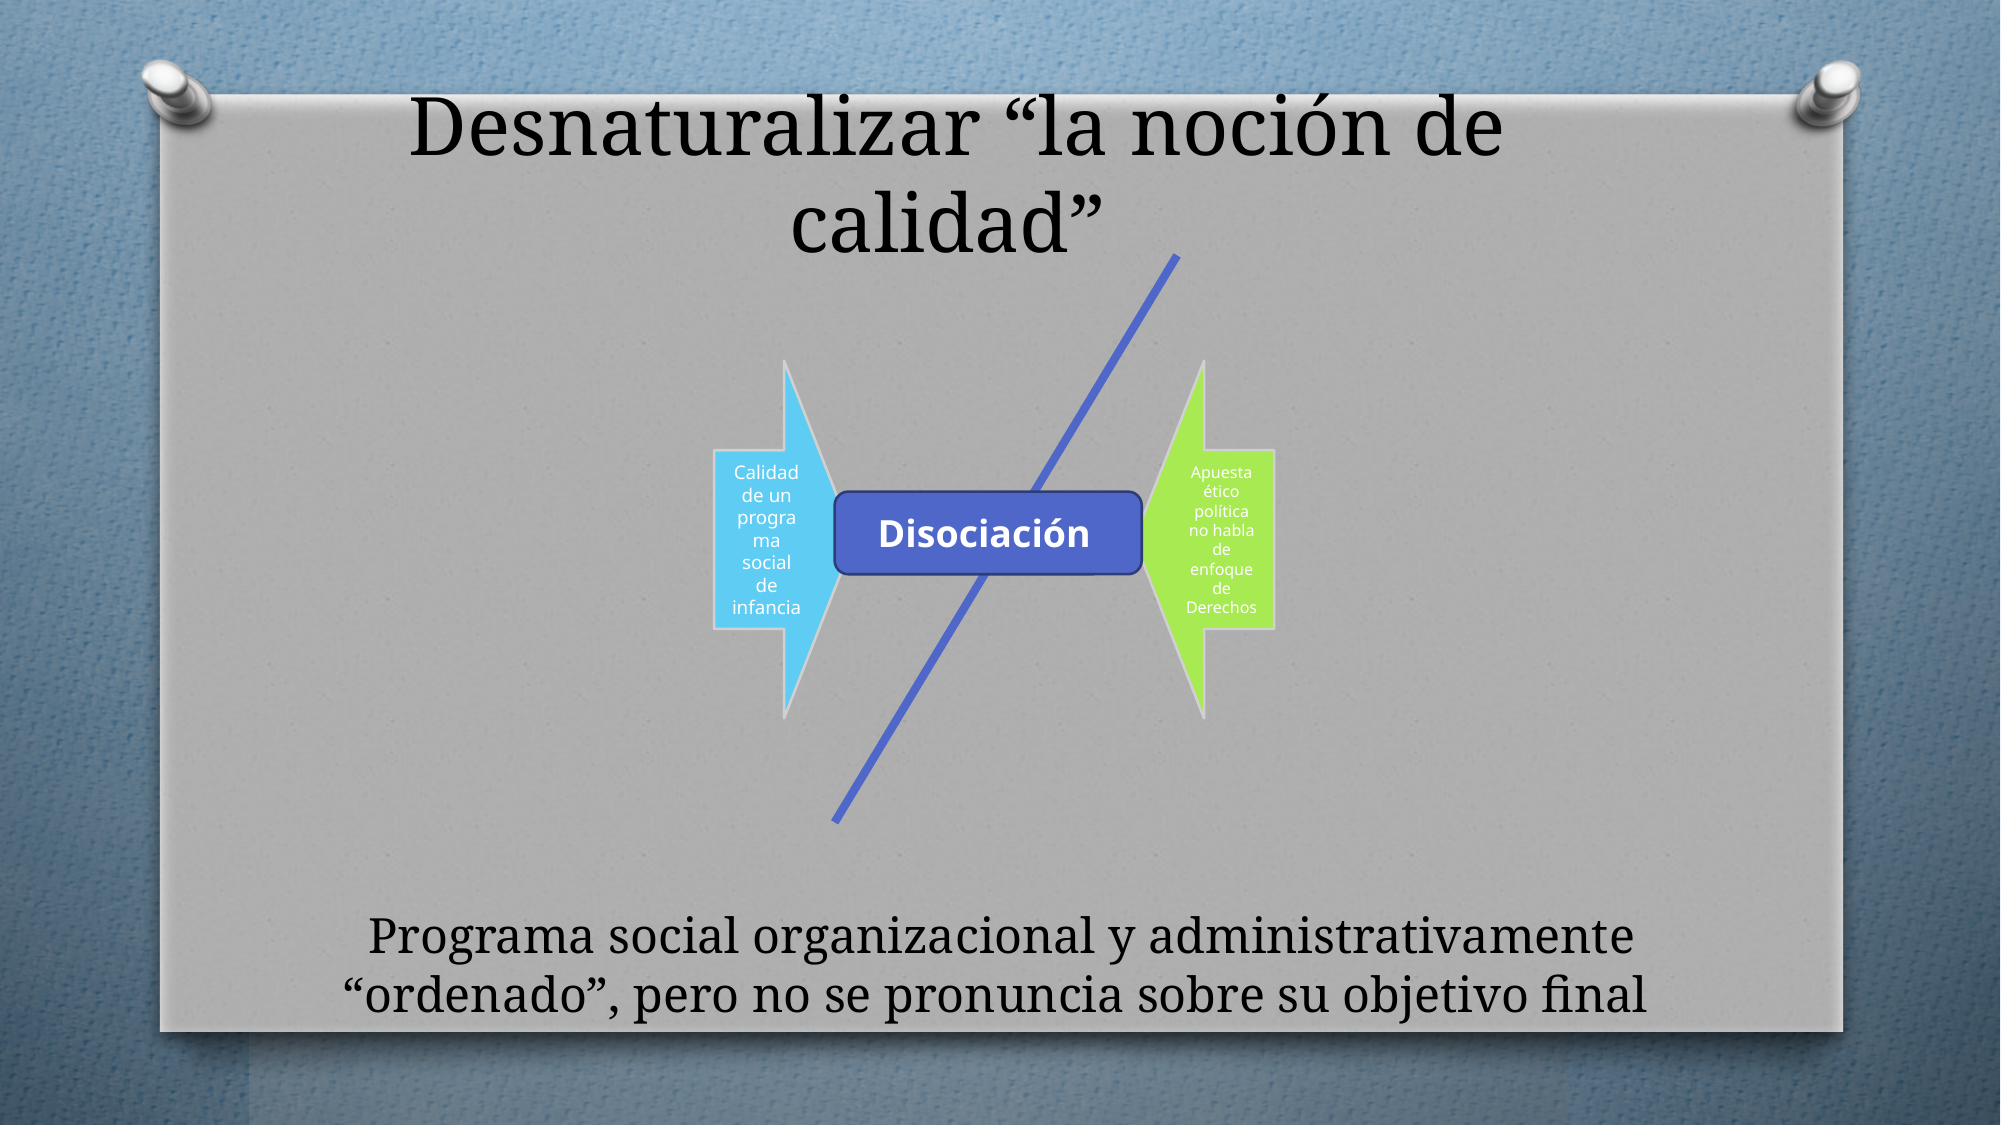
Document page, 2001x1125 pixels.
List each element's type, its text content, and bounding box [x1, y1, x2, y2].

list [279, 259, 832, 820]
picture [107, 24, 256, 158]
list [1178, 259, 1709, 820]
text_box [834, 255, 1178, 823]
picture [1764, 30, 1911, 161]
title Desnaturalizar “la noción de calidad” [306, 66, 1610, 259]
text_box Programa social organizacional y administrativamente “ordenado”, pero no se pronuncia sobre su objetivo final [326, 869, 1677, 1058]
